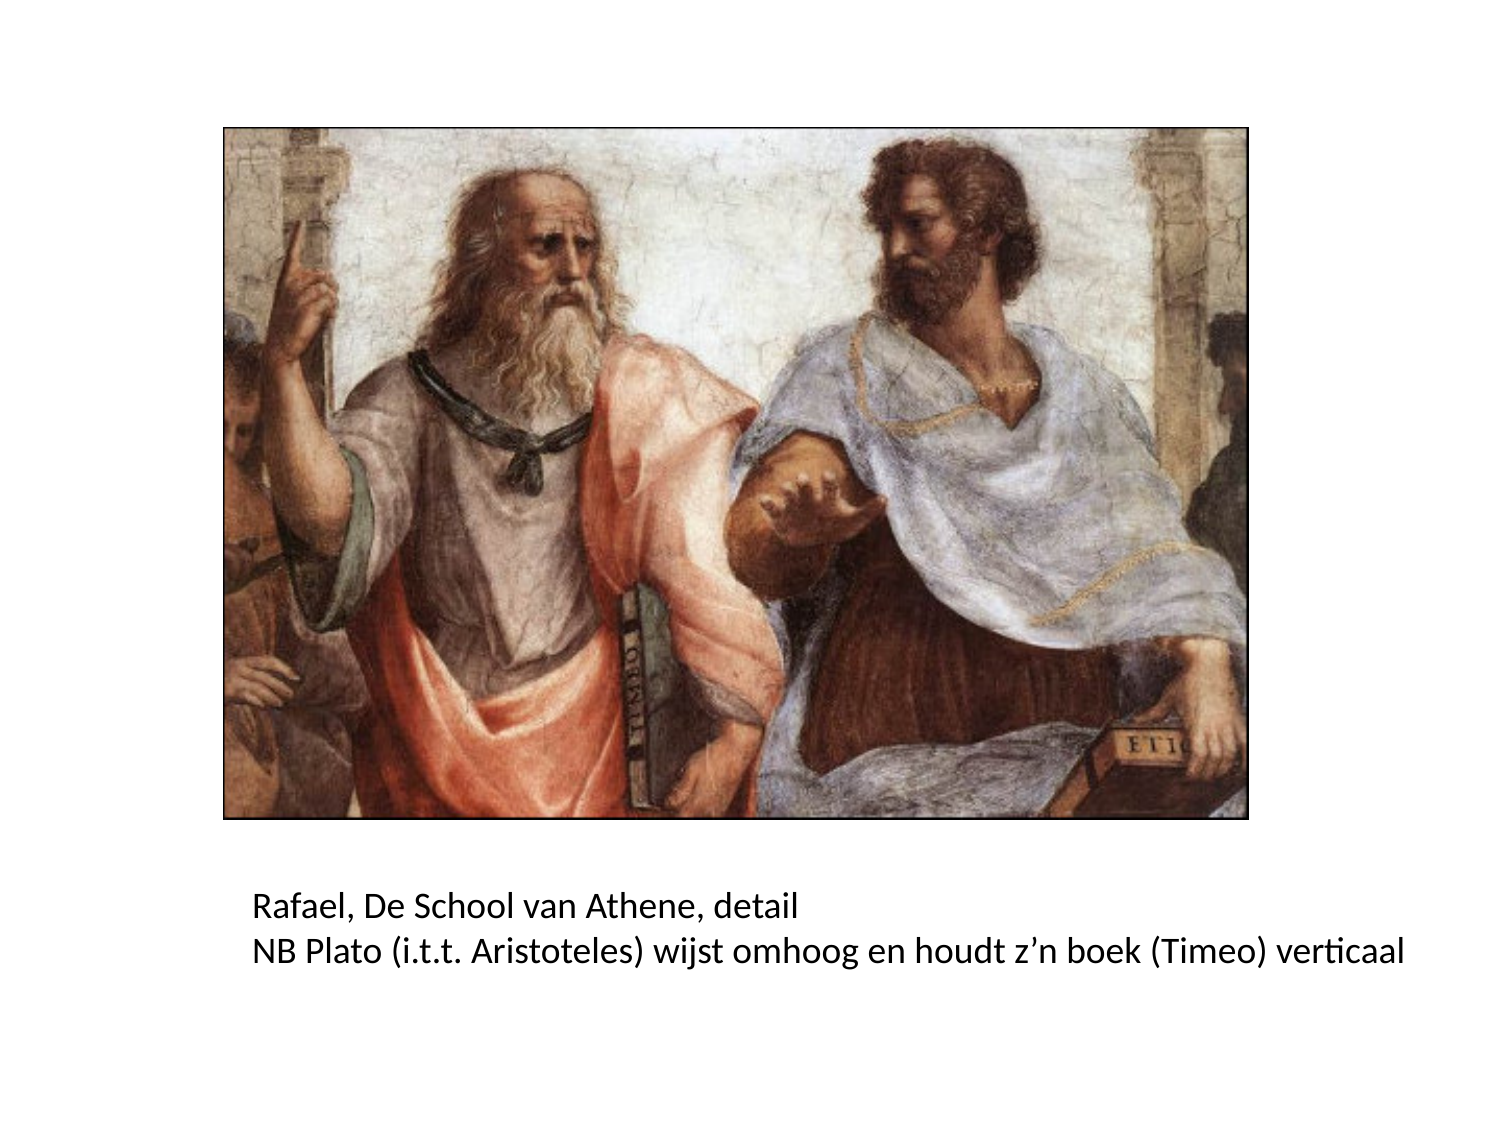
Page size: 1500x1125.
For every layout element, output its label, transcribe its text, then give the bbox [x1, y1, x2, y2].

picture [223, 127, 1250, 820]
text_box Rafael, De School van Athene, detail NB Plato (i.t.t. Aristoteles) wijst omhoog en houdt z’n boek (Timeo) verticaal [237, 873, 1422, 1024]
